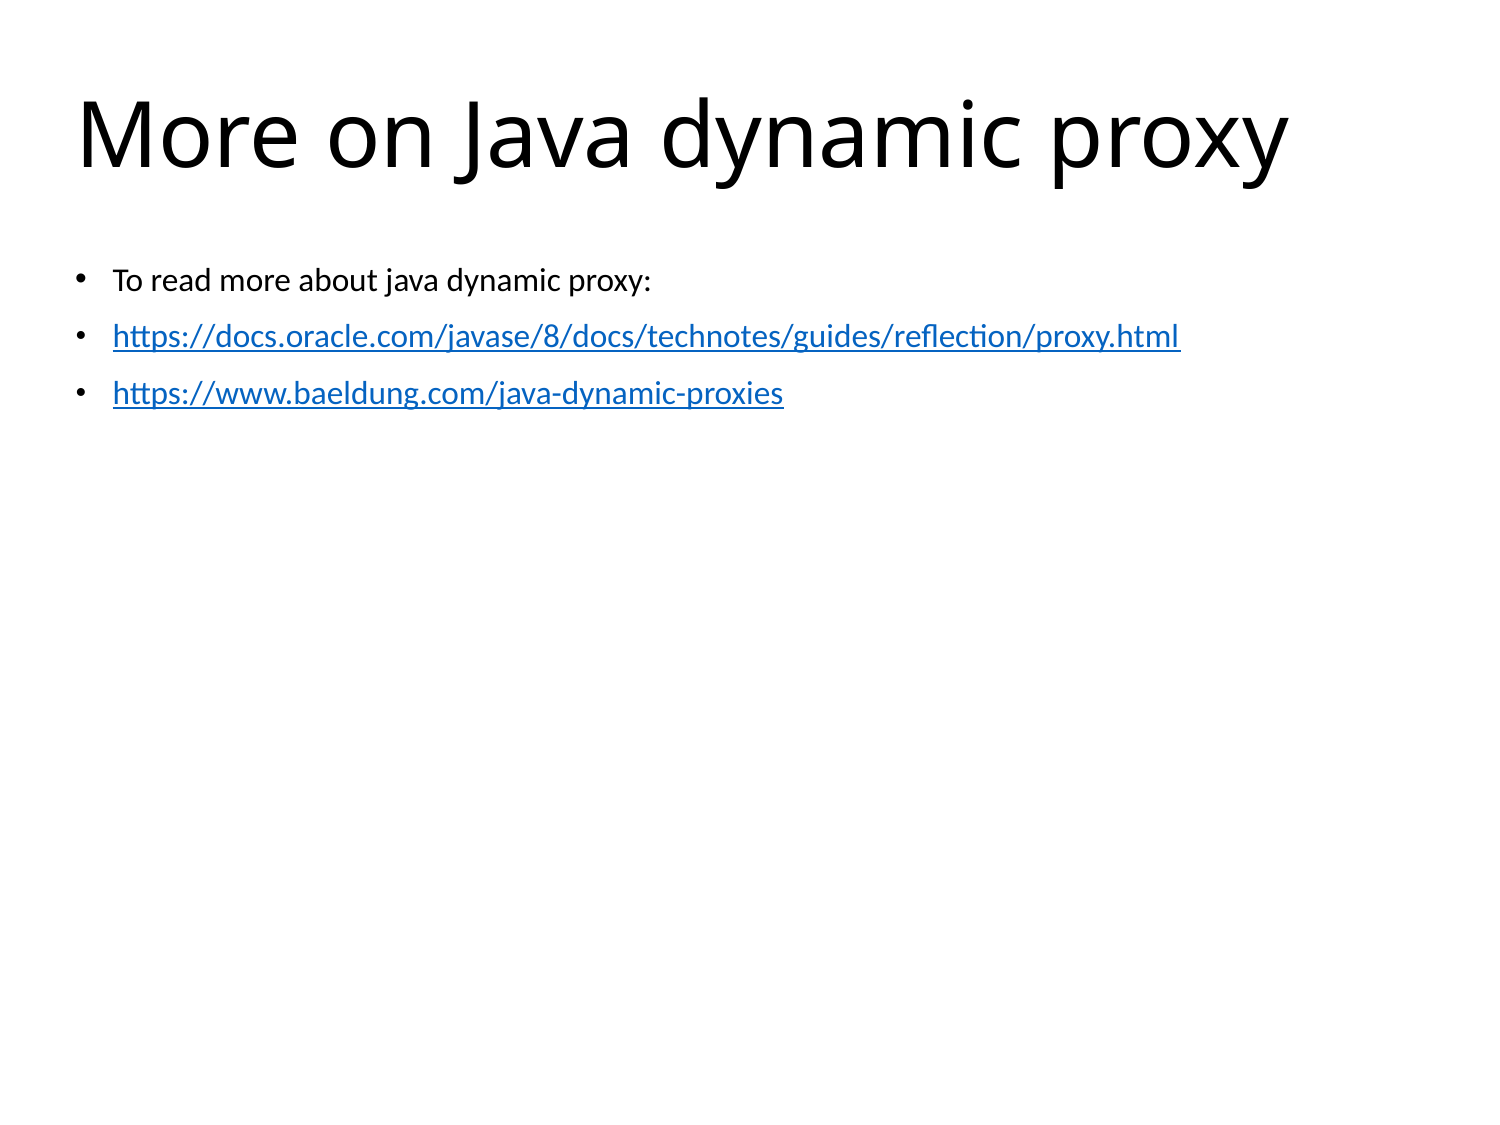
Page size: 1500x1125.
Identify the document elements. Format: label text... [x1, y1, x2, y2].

list To read more about java dynamic proxy: https://docs.oracle.com/javase/8/docs/technotes/guides/reflection/proxy.html https://www.baeldung.com/java-dynamic-proxies [75, 262, 1423, 988]
title More on Java dynamic proxy [75, 52, 1423, 223]
